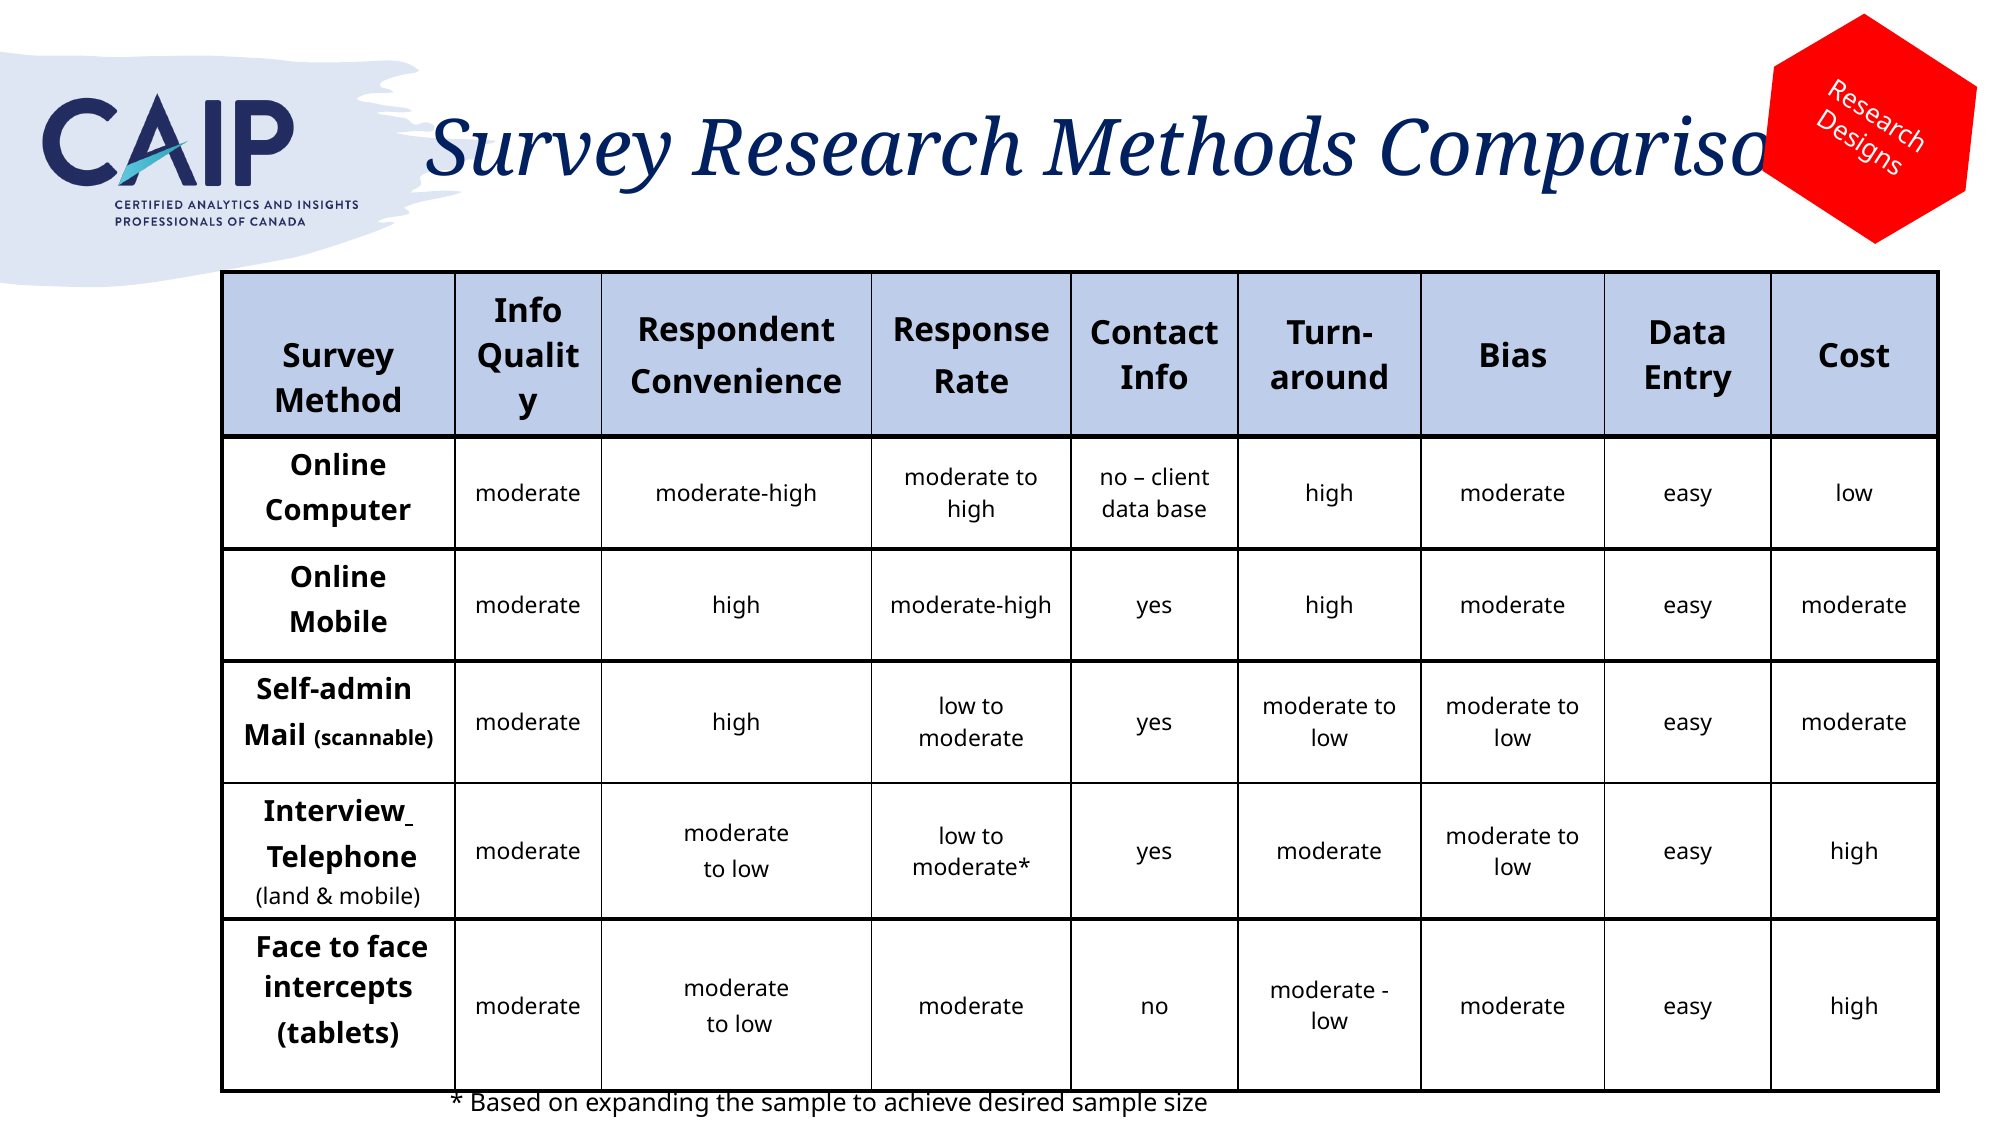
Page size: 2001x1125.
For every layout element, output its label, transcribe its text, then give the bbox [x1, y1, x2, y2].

table_cell moderate to low [1422, 663, 1604, 782]
table_header Bias [1422, 274, 1604, 434]
table_cell moderate [456, 551, 601, 659]
text_box Research Designs [1762, 13, 1978, 244]
table_cell Self-admin Mail (scannable) [224, 663, 454, 782]
table_header Turn-around [1239, 274, 1420, 434]
table_cell Interview Telephone (land & mobile) [224, 784, 454, 917]
table_cell low [1772, 439, 1936, 547]
table_header Contact Info [1072, 274, 1237, 434]
table_cell easy [1605, 551, 1770, 659]
table_cell low to moderate [872, 663, 1070, 782]
title Survey Research Methods Comparison [411, 95, 1813, 205]
table_cell moderate to low [602, 784, 871, 917]
table_cell easy [1605, 439, 1770, 547]
table_cell Face to face intercepts (tablets) [224, 921, 454, 1089]
text_box * Based on expanding the sample to achieve desired sample size [434, 1079, 1435, 1125]
table_cell moderate [456, 663, 601, 782]
table_cell moderate to high [872, 439, 1070, 547]
table_header Response Rate [872, 274, 1070, 434]
table_cell no [1072, 921, 1237, 1079]
table_header Info Quality [456, 274, 601, 434]
table_cell moderate to low [602, 921, 871, 1079]
table_cell moderate [1422, 439, 1604, 547]
table_cell yes [1072, 551, 1237, 659]
table_cell moderate [1772, 551, 1936, 659]
table_cell moderate to low [1422, 784, 1604, 917]
table_header Survey Method [224, 274, 454, 434]
table_cell high [602, 551, 871, 659]
table_cell moderate [1422, 551, 1604, 659]
table_cell moderate [872, 921, 1070, 1079]
table_cell moderate [456, 784, 601, 917]
table_cell high [602, 663, 871, 782]
table_cell easy [1605, 921, 1770, 1089]
table_header Respondent Convenience [602, 274, 871, 434]
table_cell yes [1072, 663, 1237, 782]
table_cell Online Mobile [224, 551, 454, 659]
table_cell high [1239, 439, 1420, 547]
table_cell moderate - low [1239, 921, 1420, 1079]
table_cell moderate [456, 921, 601, 1079]
table_cell Online Computer [224, 439, 454, 547]
table_header Cost [1772, 274, 1936, 434]
table_cell moderate [456, 439, 601, 547]
table_cell moderate to low [1239, 663, 1420, 782]
table_cell moderate [1422, 921, 1604, 1089]
table_cell yes [1072, 784, 1237, 917]
table_cell high [1239, 551, 1420, 659]
table_cell no – client data base [1072, 439, 1237, 547]
table_cell low to moderate* [872, 784, 1070, 917]
table_cell moderate [1239, 784, 1420, 917]
table_cell easy [1605, 784, 1770, 917]
picture [0, 83, 395, 234]
table_header Data Entry [1605, 274, 1770, 434]
table_cell moderate-high [602, 439, 871, 547]
table_cell high [1772, 784, 1936, 917]
table_cell moderate-high [872, 551, 1070, 659]
table_cell easy [1605, 663, 1770, 782]
table_cell high [1772, 921, 1936, 1089]
table_cell moderate [1772, 663, 1936, 782]
